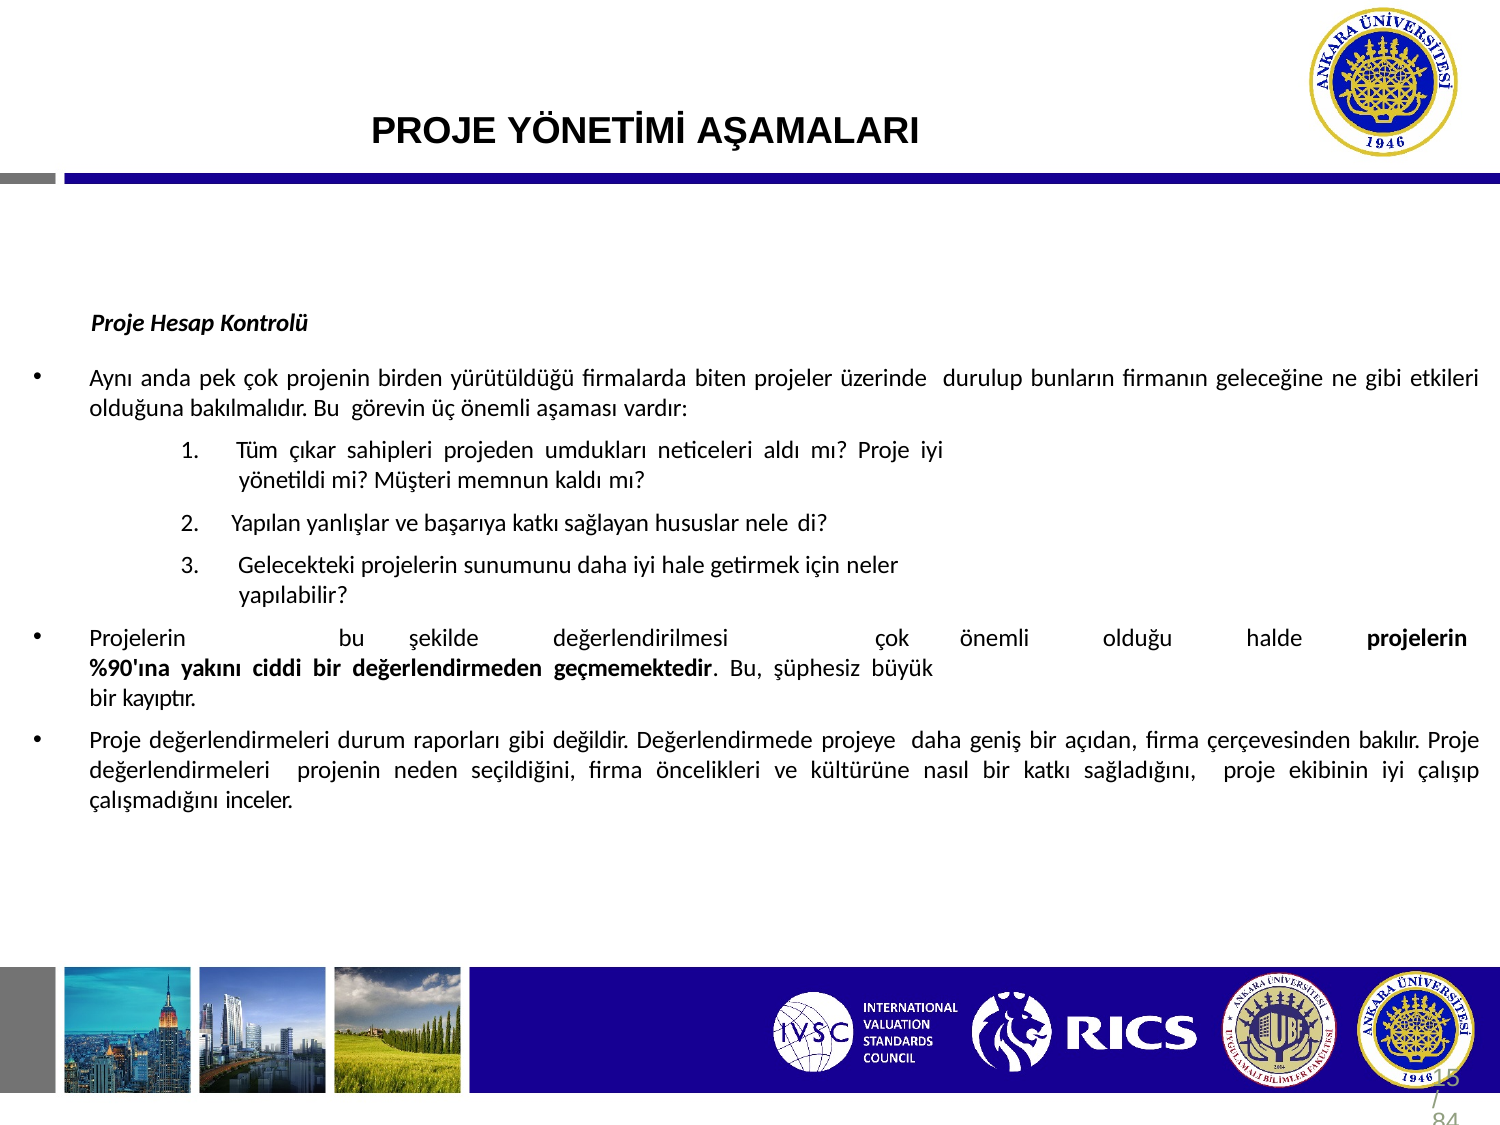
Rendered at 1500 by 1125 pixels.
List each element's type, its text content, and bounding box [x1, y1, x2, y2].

title PROJE YÖNETİMİ AŞAMALARI [369, 104, 1190, 279]
picture [0, 0, 1500, 1125]
text_box Proje Hesap Kontrolü Aynı anda pek çok projenin birden yürütüldüğü firmalarda biten projeler üzerinde durulup bunların firmanın geleceğine ne gibi etkileri olduğuna bakılmalıdır. Bu görevin üç önemli aşaması vardır: Tüm çıkar sahipleri projeden umdukları neticeleri aldı mı? Proje iyi yönetildi mi? Müşteri memnun kaldı mı? Yapılan yanlışlar ve başarıya katkı sağlayan hususlar nele di? Gelecekteki projelerin sunumunu daha iyi hale getirmek için neler yapılabilir? Projelerin bu şekilde değerlendirilmesi çok önemli olduğu halde projelerin %90'ına yakını ciddi bir değerlendirmeden geçmemektedir. Bu, şüphesiz büyük bir kayıptır. Proje değerlendirmeleri durum raporları gibi değildir. Değerlendirmede projeye daha geniş bir açıdan, firma çerçevesinden bakılır. Proje değerlendirmeleri projenin neden seçildiğini, firma öncelikleri ve kültürüne nasıl bir katkı sağladığını, proje ekibinin iyi çalışıp çalışmadığını inceler. [31, 279, 1481, 814]
slide_number 15/84 [1425, 1069, 1467, 1125]
